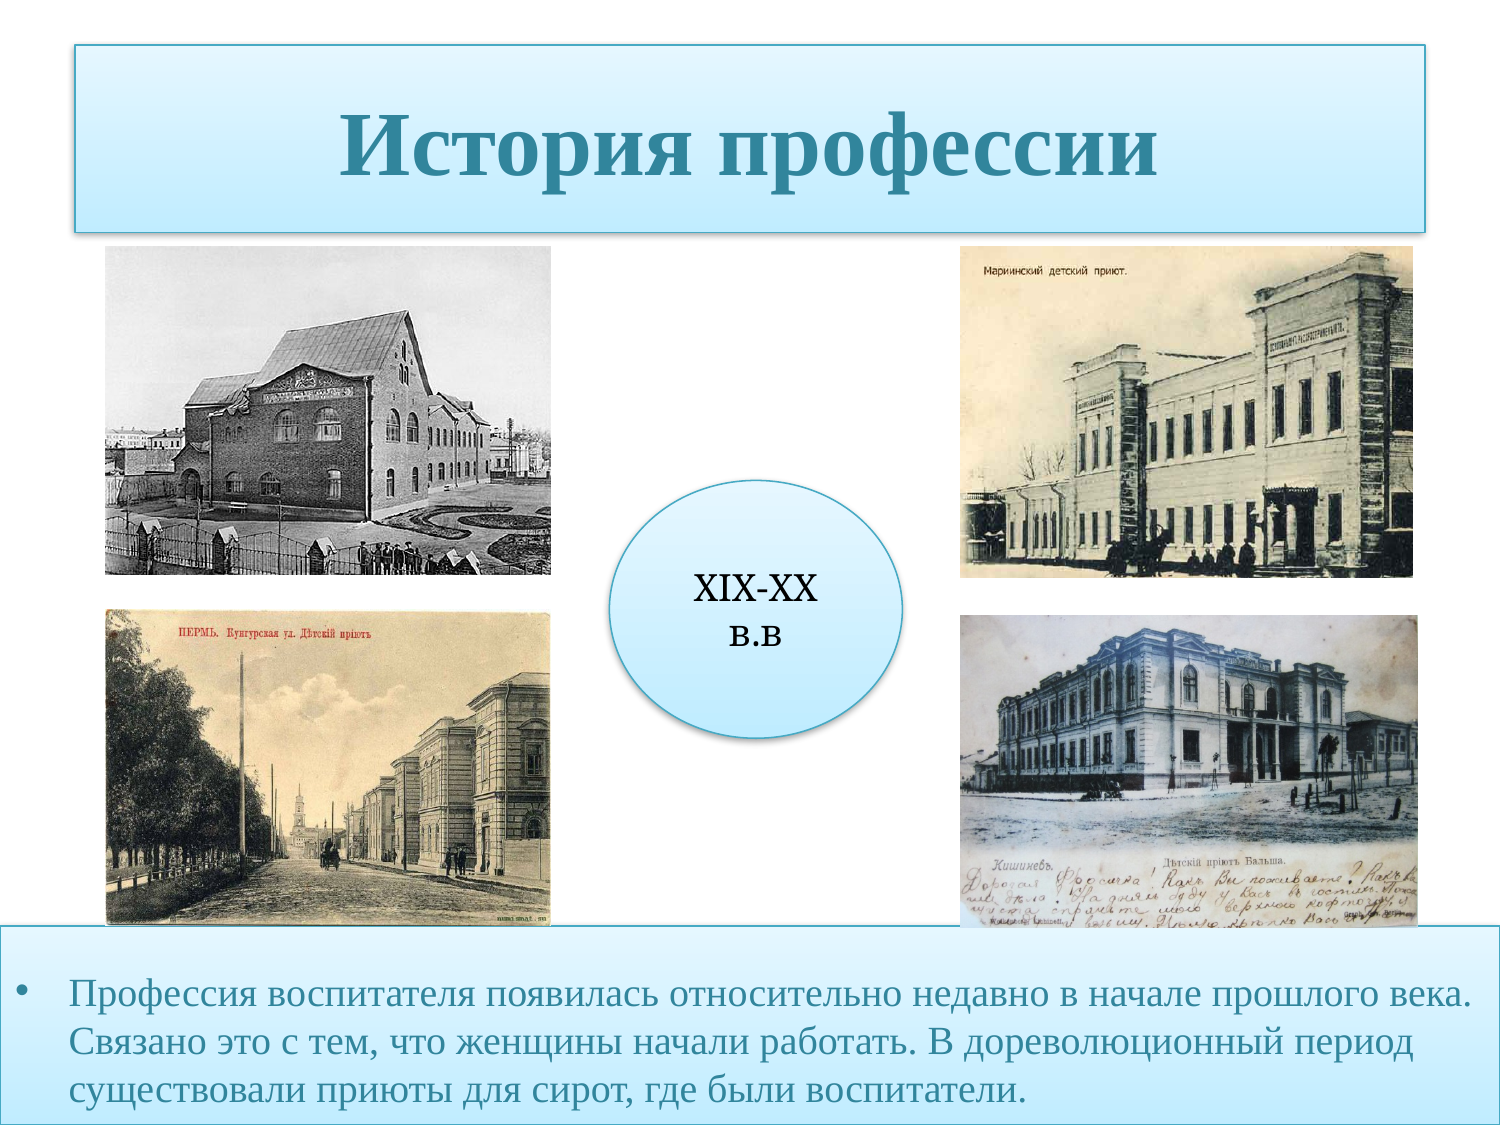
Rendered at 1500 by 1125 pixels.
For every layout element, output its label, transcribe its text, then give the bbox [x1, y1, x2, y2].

text_box XIX-XX в.в [608, 479, 904, 740]
list Профессия воспитателя появилась относительно недавно в начале прошлого века. Связано это с тем, что женщины начали работать. В дореволюционный период существовали приюты для сирот, где были воспитатели. [0, 925, 1500, 1125]
picture [105, 245, 552, 575]
picture [960, 615, 1419, 928]
picture [105, 609, 552, 926]
picture [960, 245, 1413, 578]
title История профессии [74, 44, 1426, 233]
